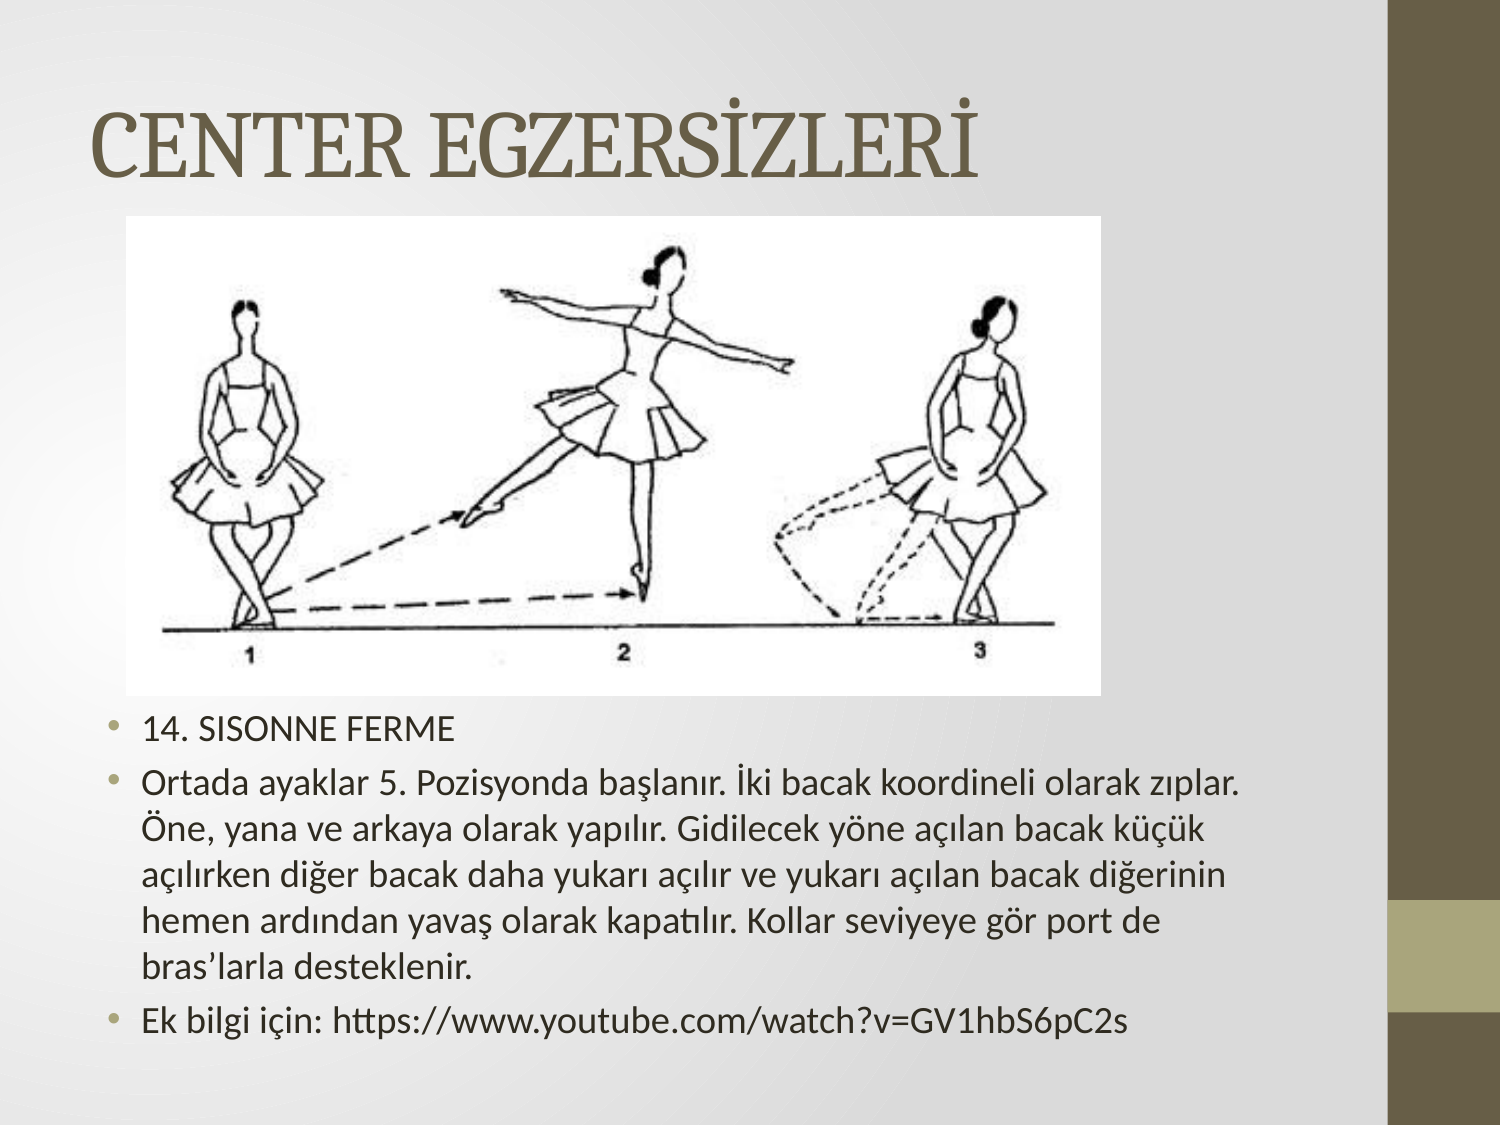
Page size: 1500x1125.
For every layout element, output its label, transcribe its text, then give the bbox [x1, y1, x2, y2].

list 14. SISONNE FERME Ortada ayaklar 5. Pozisyonda başlanır. İki bacak koordineli olarak zıplar. Öne, yana ve arkaya olarak yapılır. Gidilecek yöne açılan bacak küçük açılırken diğer bacak daha yukarı açılır ve yukarı açılan bacak diğerinin hemen ardından yavaş olarak kapatılır. Kollar seviyeye gör port de bras’larla desteklenir. Ek bilgi için: https://www.youtube.com/watch?v=GV1hbS6pC2s [75, 695, 1325, 1050]
title CENTER EGZERSİZLERİ [75, 45, 1325, 233]
picture [126, 216, 1102, 696]
